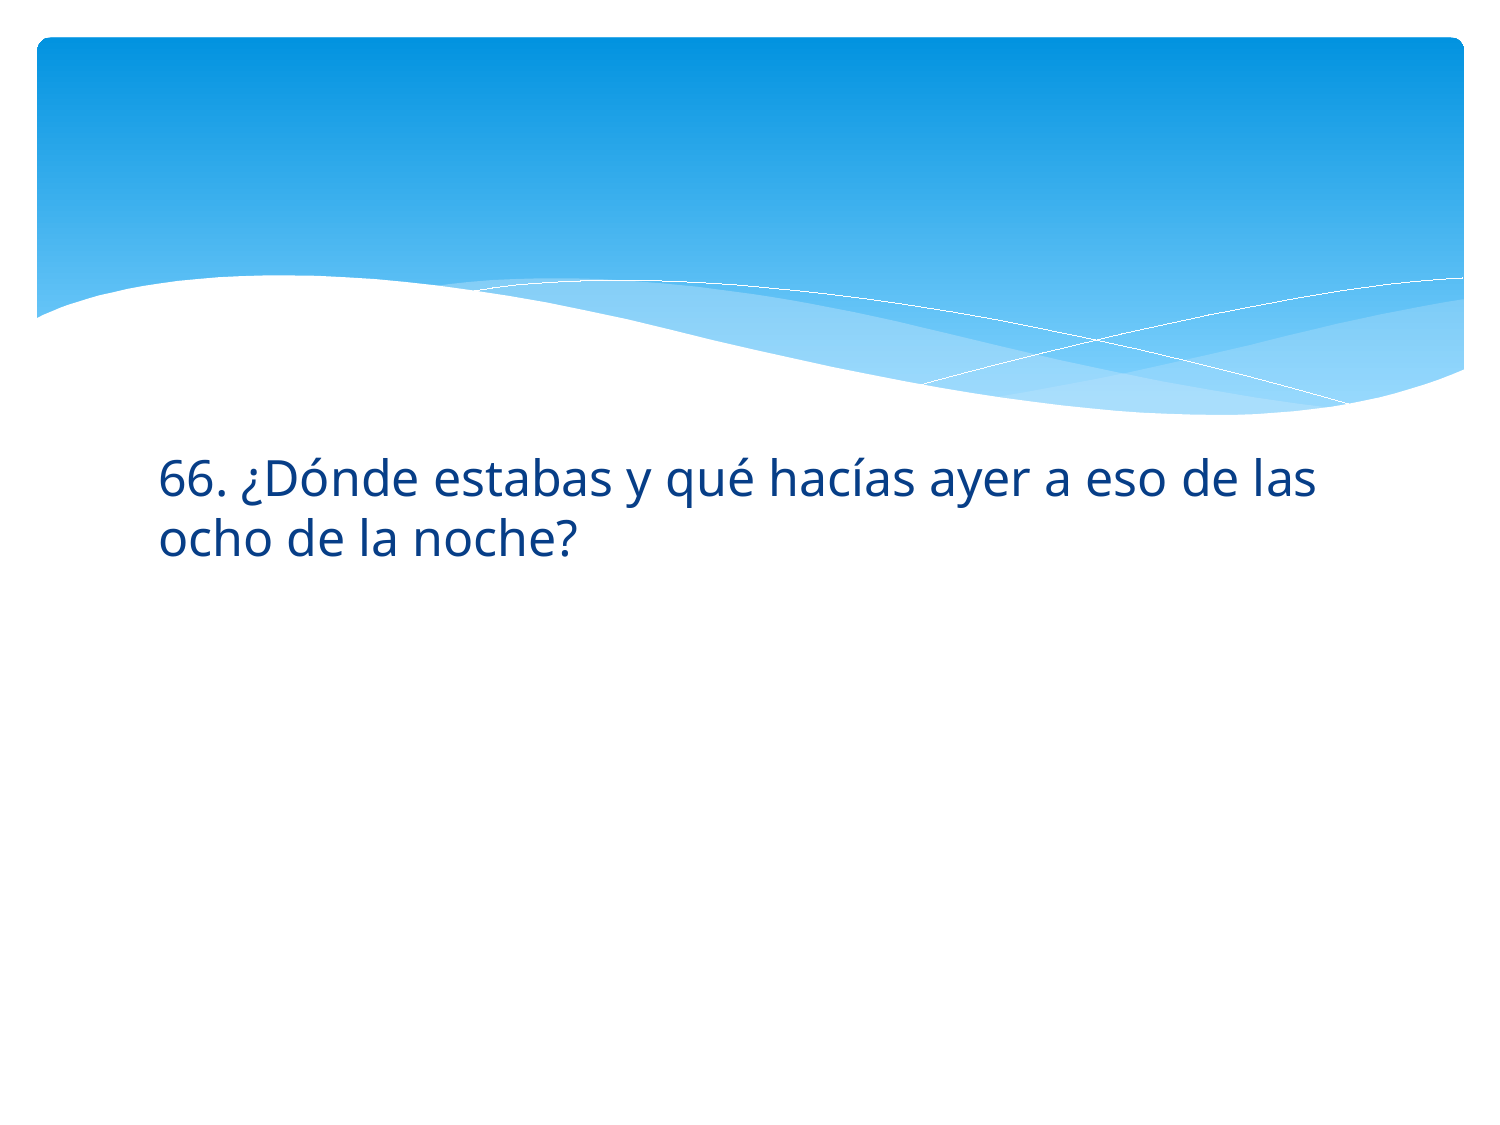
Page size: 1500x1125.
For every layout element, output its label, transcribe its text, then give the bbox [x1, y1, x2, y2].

list 66. ¿Dónde estabas y qué hacías ayer a eso de las ocho de la noche? [143, 438, 1359, 1005]
